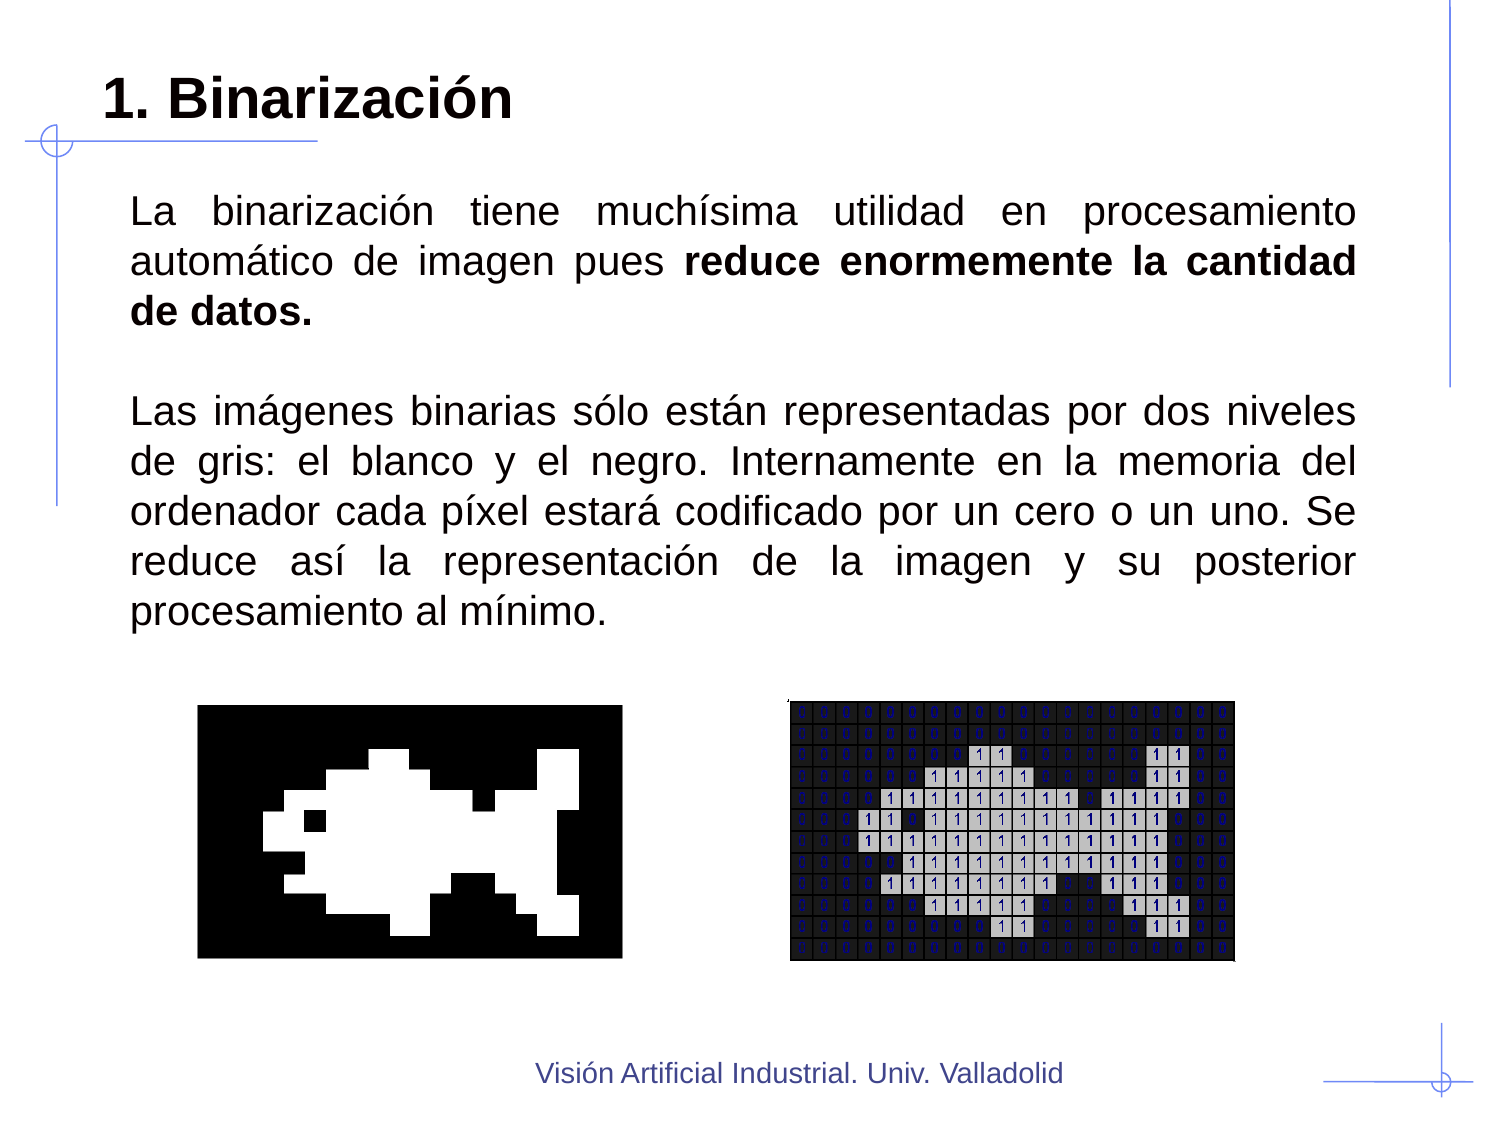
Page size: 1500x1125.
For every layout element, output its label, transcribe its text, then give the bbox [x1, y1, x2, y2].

text_box 1. Binarización [87, 37, 1413, 138]
footer Visión Artificial Industrial. Univ. Valladolid [189, 1046, 1410, 1125]
text_box La binarización tiene muchísima utilidad en procesamiento automático de imagen pues reduce enormemente la cantidad de datos. Las imágenes binarias sólo están representadas por dos niveles de gris: el blanco y el negro. Internamente en la memoria del ordenador cada píxel estará codificado por un cero o un uno. Se reduce así la representación de la imagen y su posterior procesamiento al mínimo. [115, 176, 1373, 642]
picture [189, 699, 641, 974]
picture [786, 699, 1236, 963]
